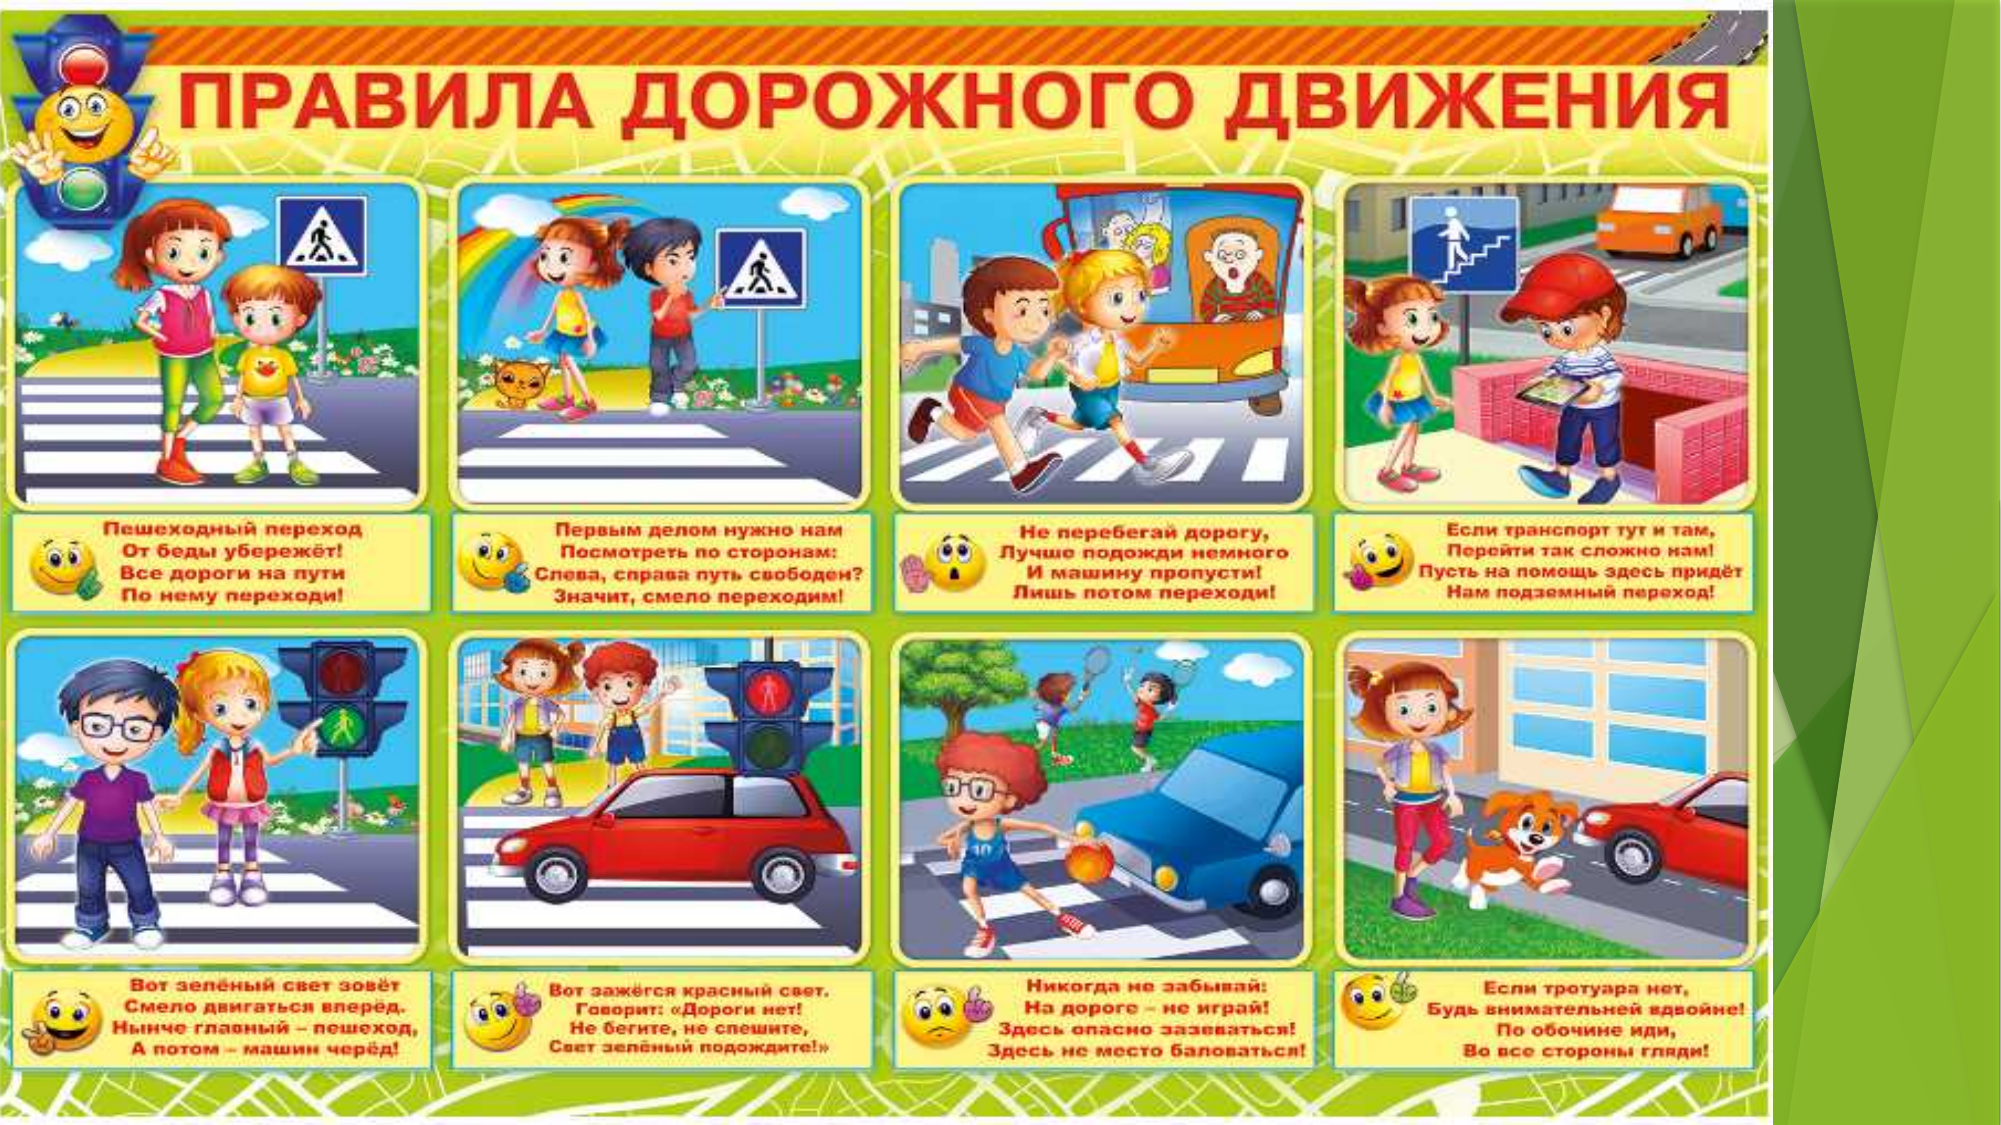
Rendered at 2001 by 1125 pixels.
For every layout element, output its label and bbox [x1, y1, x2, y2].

picture [0, 0, 1774, 1125]
